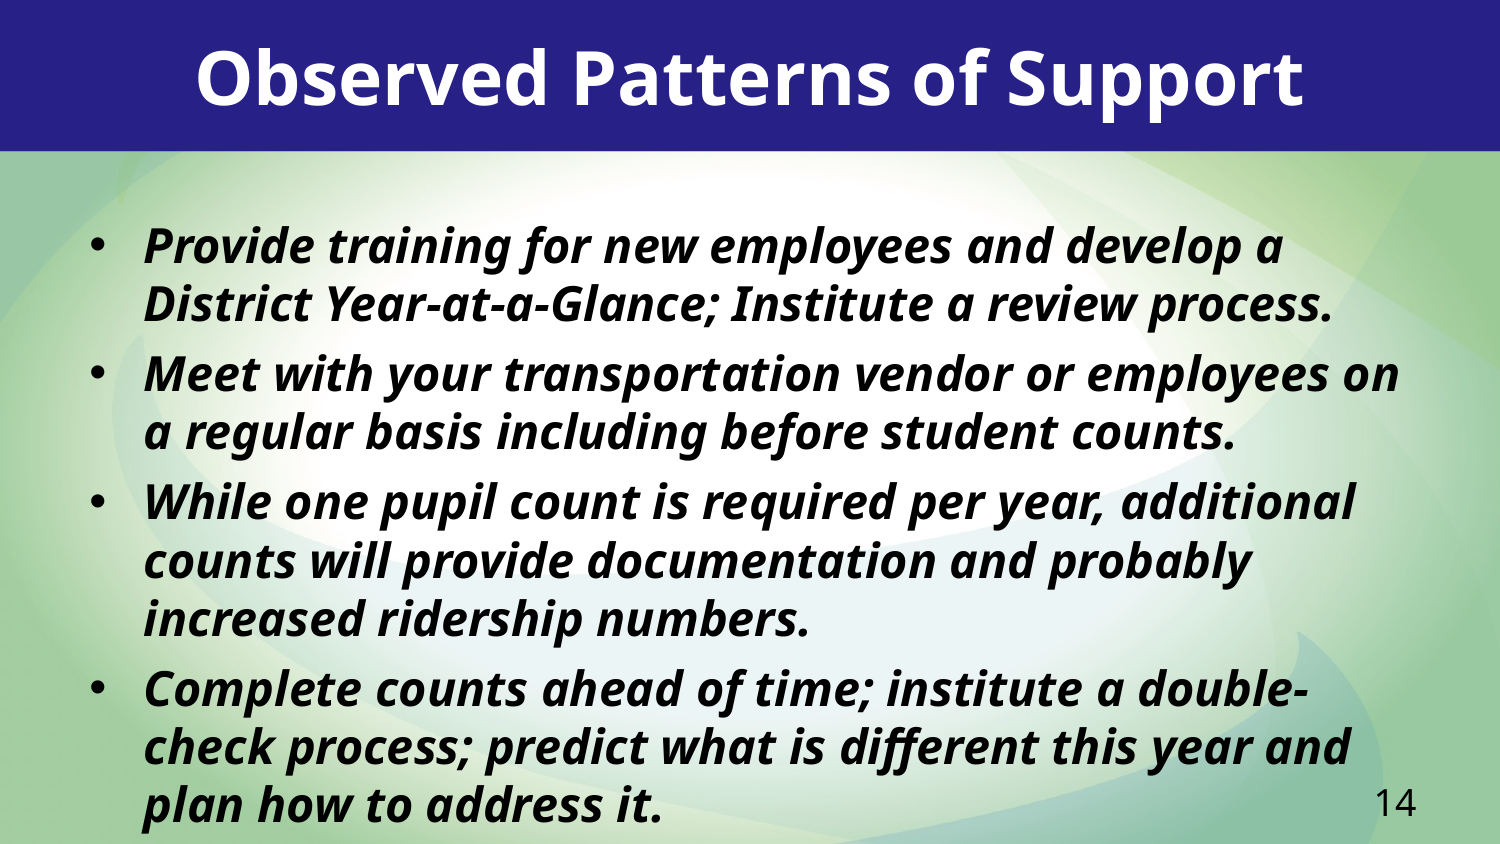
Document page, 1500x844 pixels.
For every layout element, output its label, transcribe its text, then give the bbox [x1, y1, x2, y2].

list Provide training for new employees and develop a District Year-at-a-Glance; Institute a review process. Meet with your transportation vendor or employees on a regular basis including before student counts. While one pupil count is required per year, additional counts will provide documentation and probably increased ridership numbers. Complete counts ahead of time; institute a double-check process; predict what is different this year and plan how to address it. [74, 136, 1418, 844]
list Observed Patterns of Support [0, 0, 1500, 152]
